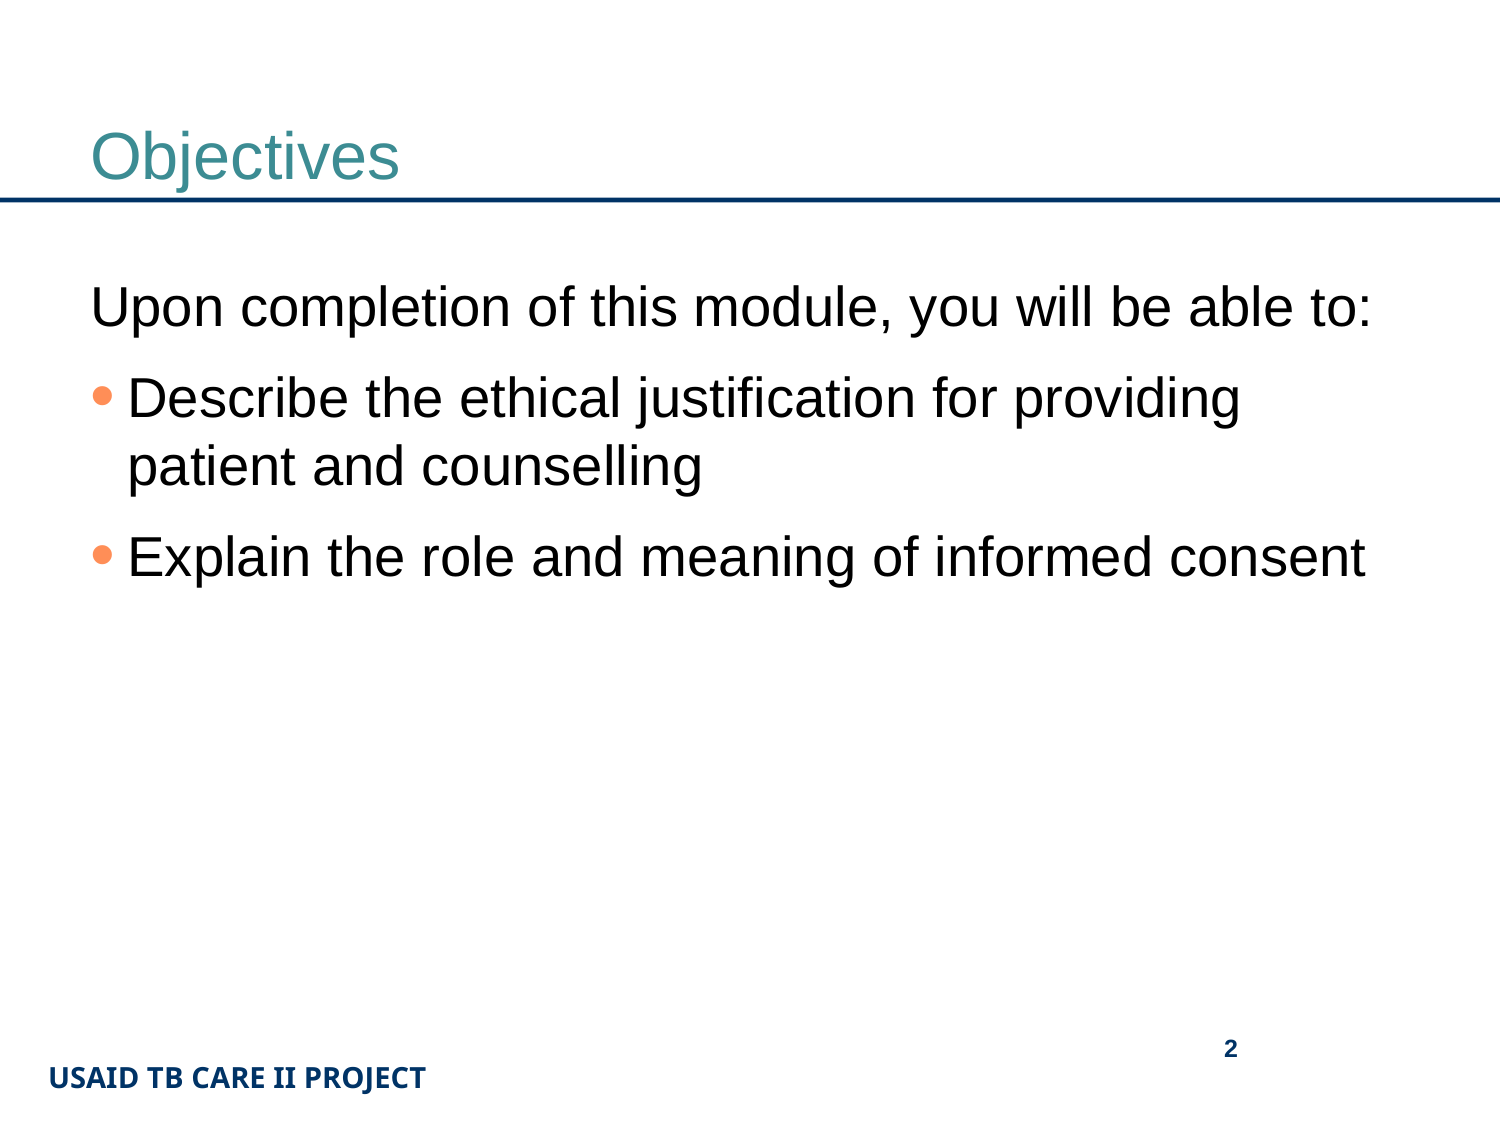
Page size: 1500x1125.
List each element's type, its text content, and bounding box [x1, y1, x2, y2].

slide_number 2 [1074, 1024, 1388, 1101]
title Objectives [74, 37, 1426, 201]
list Upon completion of this module, you will be able to: Describe the ethical justification for providing patient and counselling Explain the role and meaning of informed consent [74, 262, 1426, 1006]
